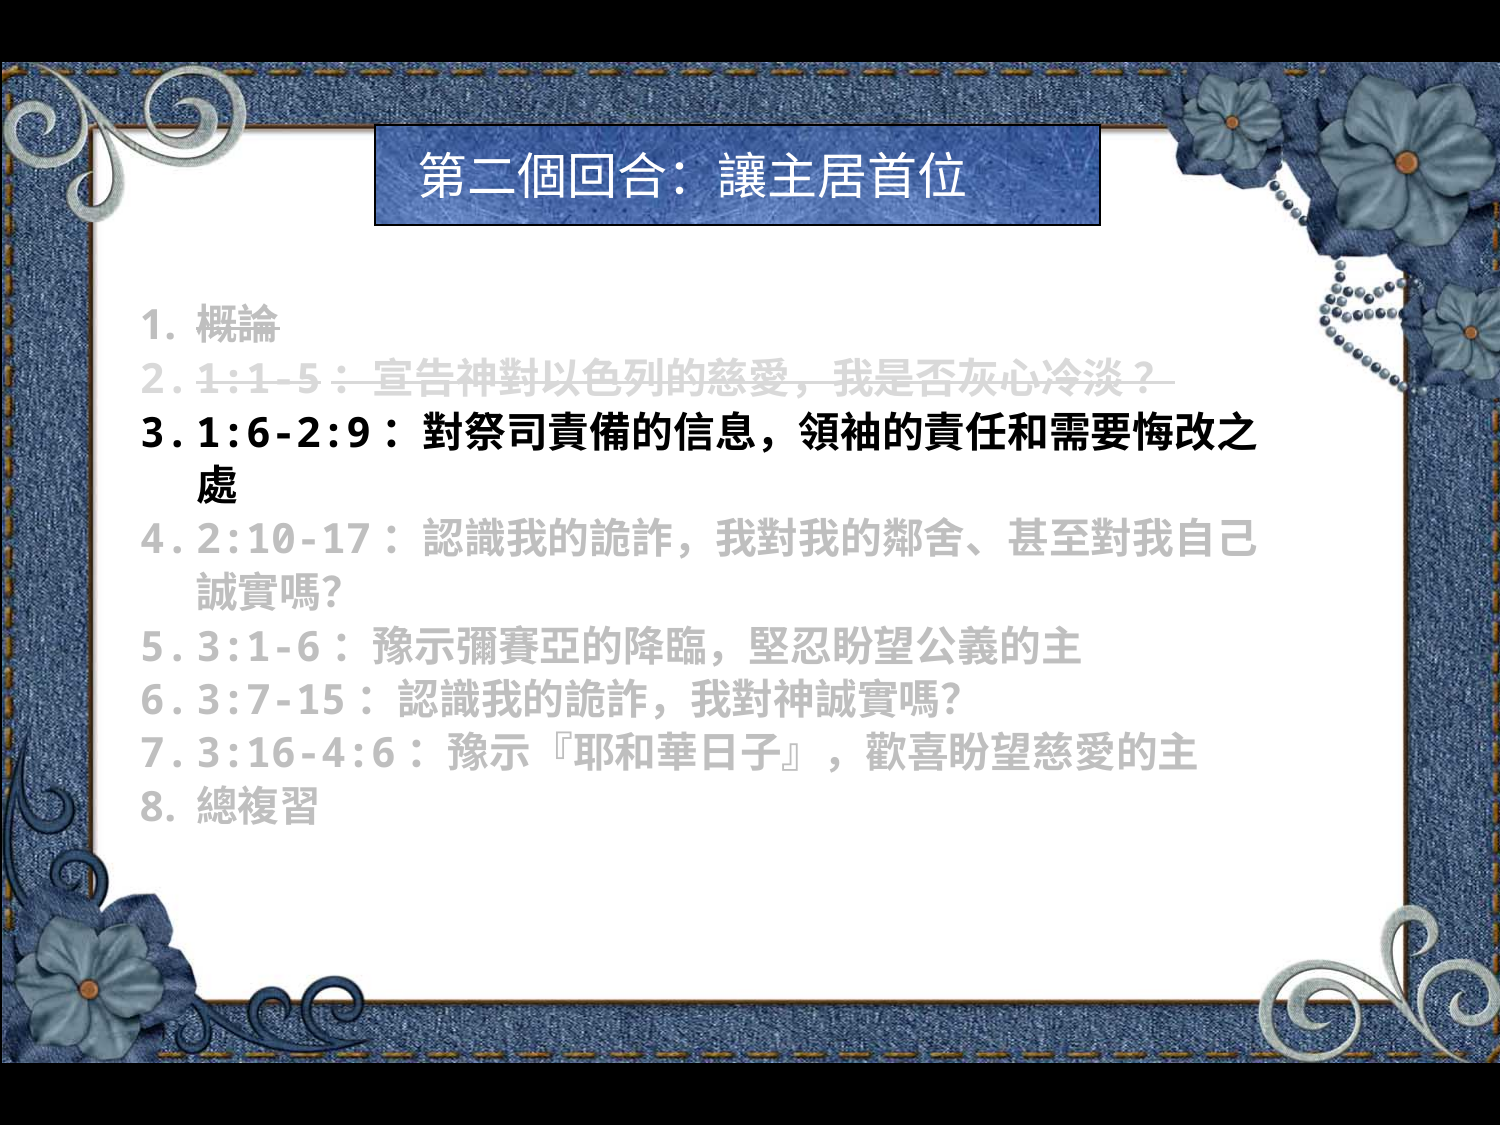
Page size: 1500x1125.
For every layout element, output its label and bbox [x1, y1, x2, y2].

text_box [374, 124, 1100, 225]
picture [2, 62, 1500, 1063]
text_box [0, 0, 1500, 1125]
